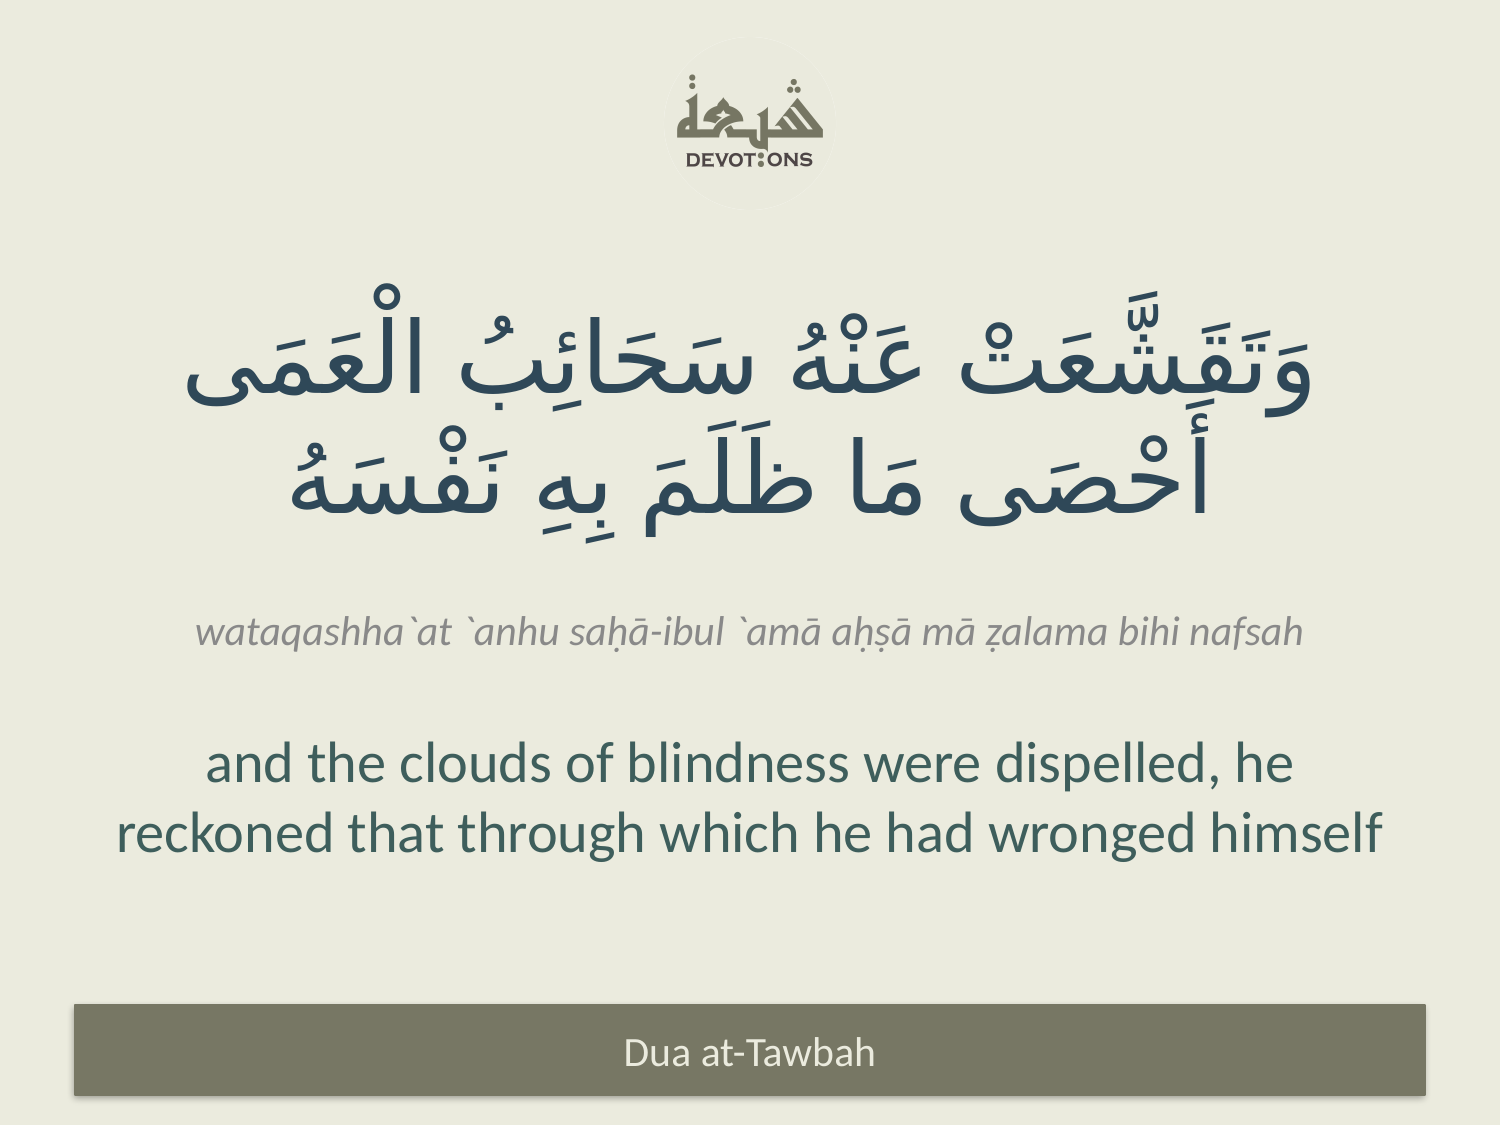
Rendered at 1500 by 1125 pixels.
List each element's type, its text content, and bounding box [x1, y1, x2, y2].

text_box Dua at-Tawbah [608, 1017, 892, 1083]
picture [656, 29, 844, 218]
text_box وَتَقَشَّعَتْ عَنْهُ سَحَائِبُ الْعَمَى أَحْصَى مَا ظَلَمَ بِهِ نَفْسَهُ wataqashha`at `anhu saḥā-ibul `amā aḥṣā mā ẓalama bihi nafsah and the clouds of blindness were dispelled, he reckoned that through which he had wronged himself [74, 286, 1425, 871]
text_box [74, 1004, 1426, 1096]
